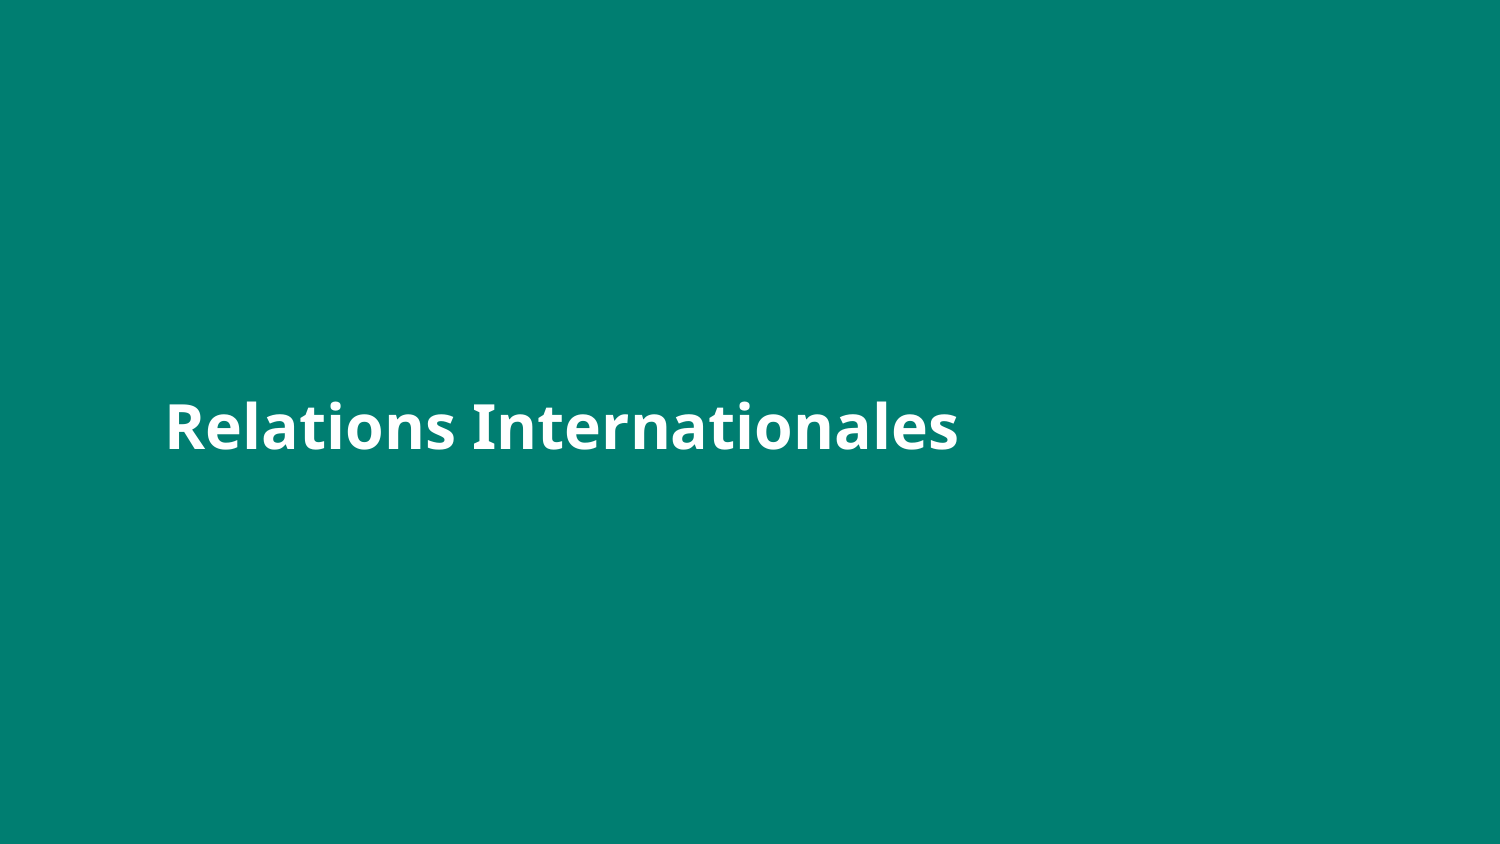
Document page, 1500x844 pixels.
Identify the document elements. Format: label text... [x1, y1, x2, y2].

title Relations Internationales [164, 355, 1239, 494]
